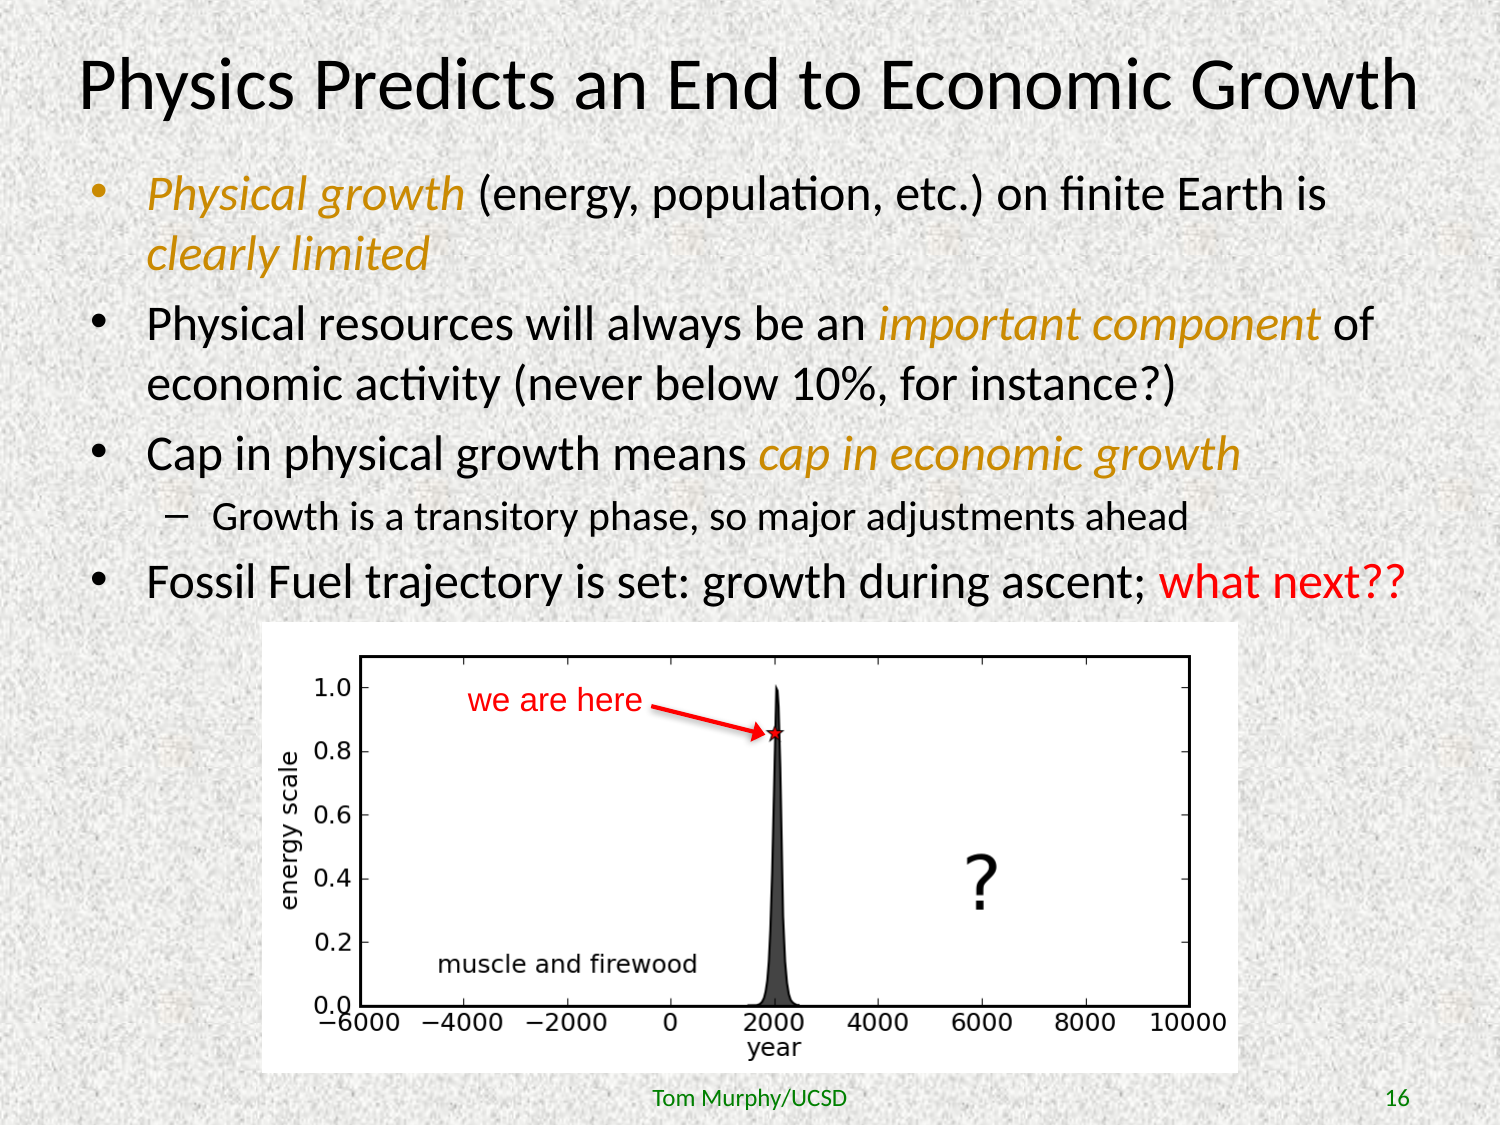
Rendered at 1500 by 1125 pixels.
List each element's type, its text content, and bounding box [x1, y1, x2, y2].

footer Tom Murphy/UCSD [512, 1081, 988, 1125]
picture [0, 0, 1500, 1125]
title Physics Predicts an End to Economic Growth [36, 0, 1463, 174]
list Physical growth (energy, population, etc.) on finite Earth is clearly limited Physical resources will always be an important component of economic activity (never below 10%, for instance?) Cap in physical growth means cap in economic growth Growth is a transitory phase, so major adjustments ahead Fossil Fuel trajectory is set: growth during ascent; what next?? [74, 152, 1426, 896]
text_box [651, 705, 766, 735]
slide_number 16 [1074, 1066, 1425, 1125]
